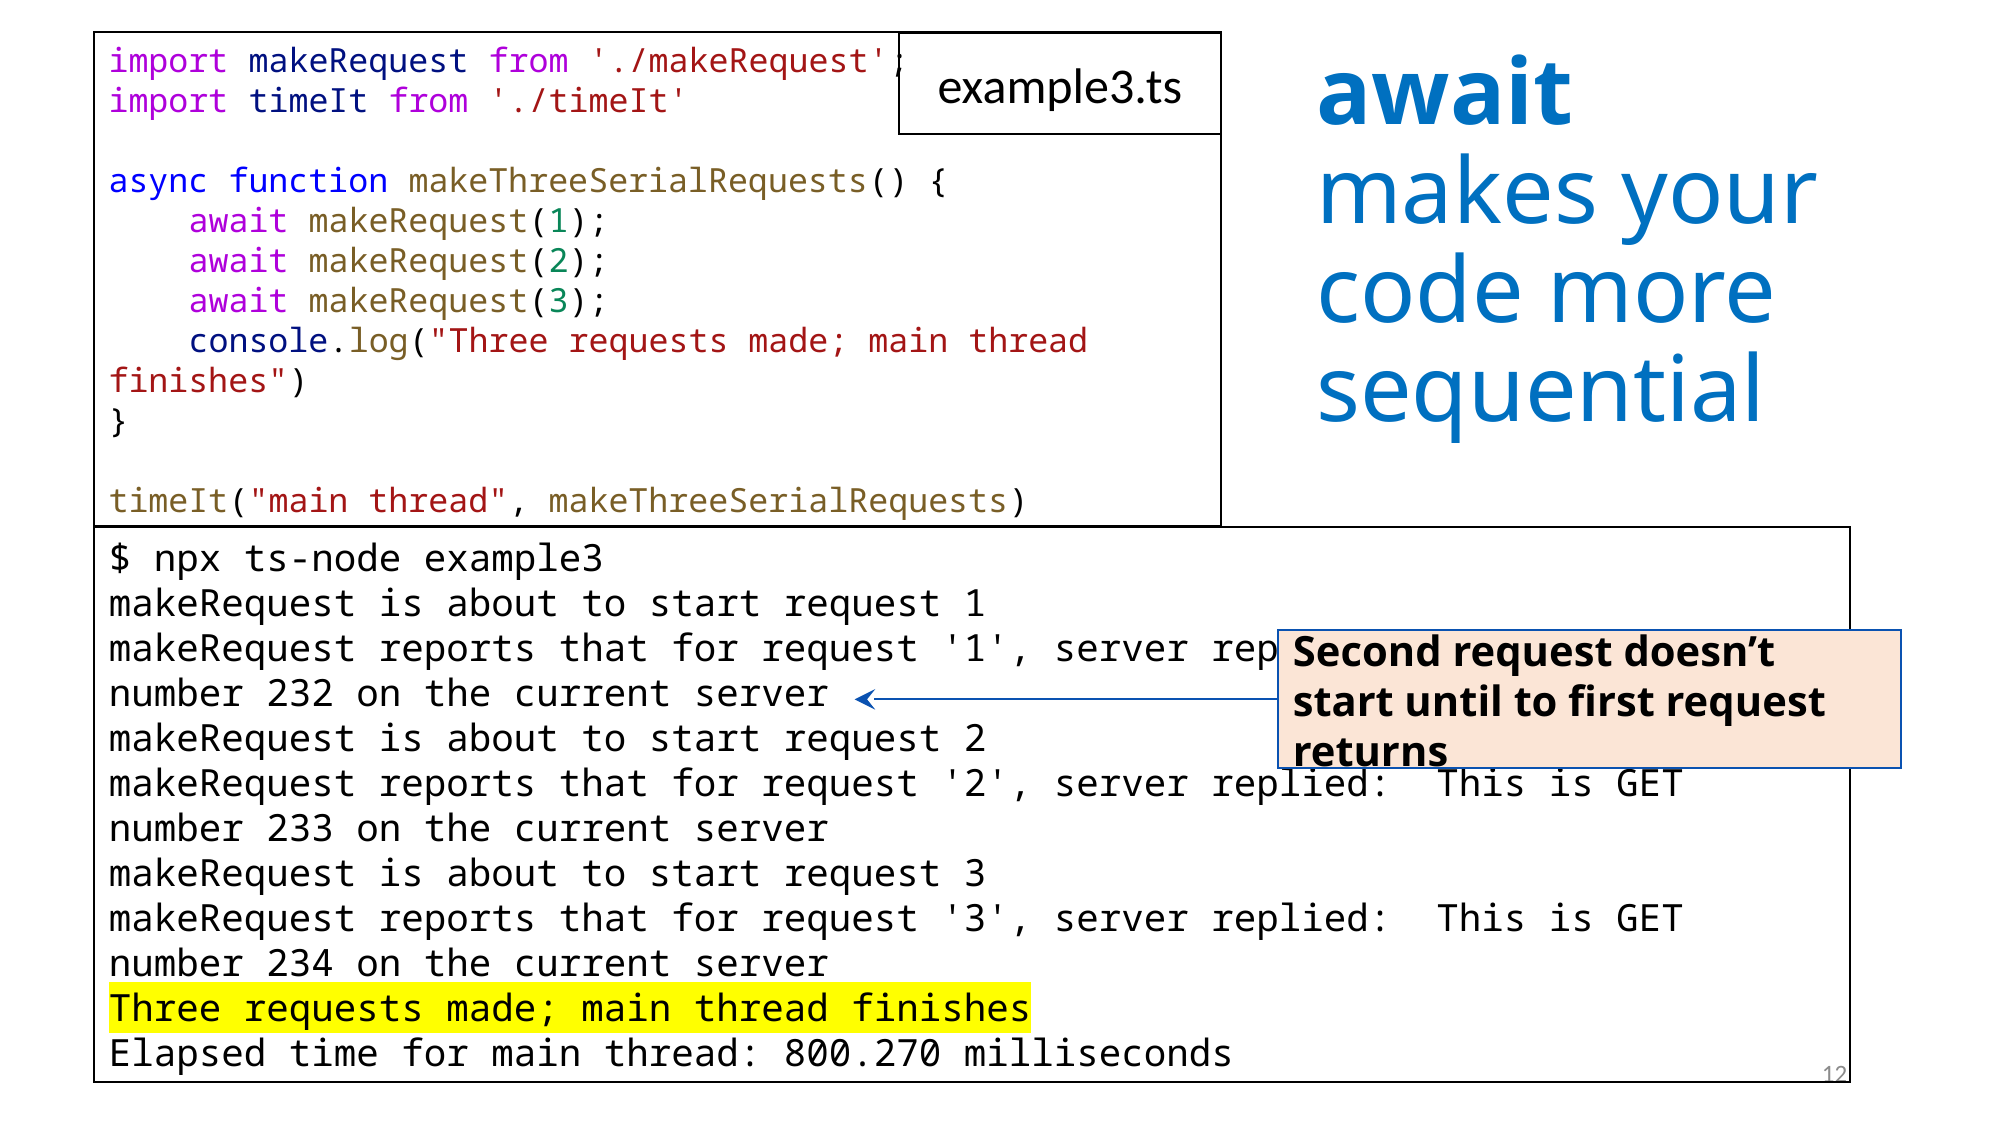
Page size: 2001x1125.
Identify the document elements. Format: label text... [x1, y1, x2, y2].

text_box import makeRequest from './makeRequest'; import timeIt from './timeIt' async function makeThreeSerialRequests() { await makeRequest(1); await makeRequest(2); await makeRequest(3); console.log("Three requests made; main thread finishes") } timeIt("main thread", makeThreeSerialRequests) [93, 31, 1222, 526]
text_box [854, 630, 1901, 769]
title await makes your code more sequential [1301, 37, 1851, 495]
text_box $ npx ts-node example3 makeRequest is about to start request 1 makeRequest reports that for request '1', server replied: This is GET number 232 on the current server makeRequest is about to start request 2 makeRequest reports that for request '2', server replied: This is GET number 233 on the current server makeRequest is about to start request 3 makeRequest reports that for request '3', server replied: This is GET number 234 on the current server Three requests made; main thread finishes Elapsed time for main thread: 800.270 milliseconds [93, 526, 1851, 1083]
slide_number 12 [1412, 1042, 1863, 1103]
text_box example3.ts [898, 32, 1222, 135]
